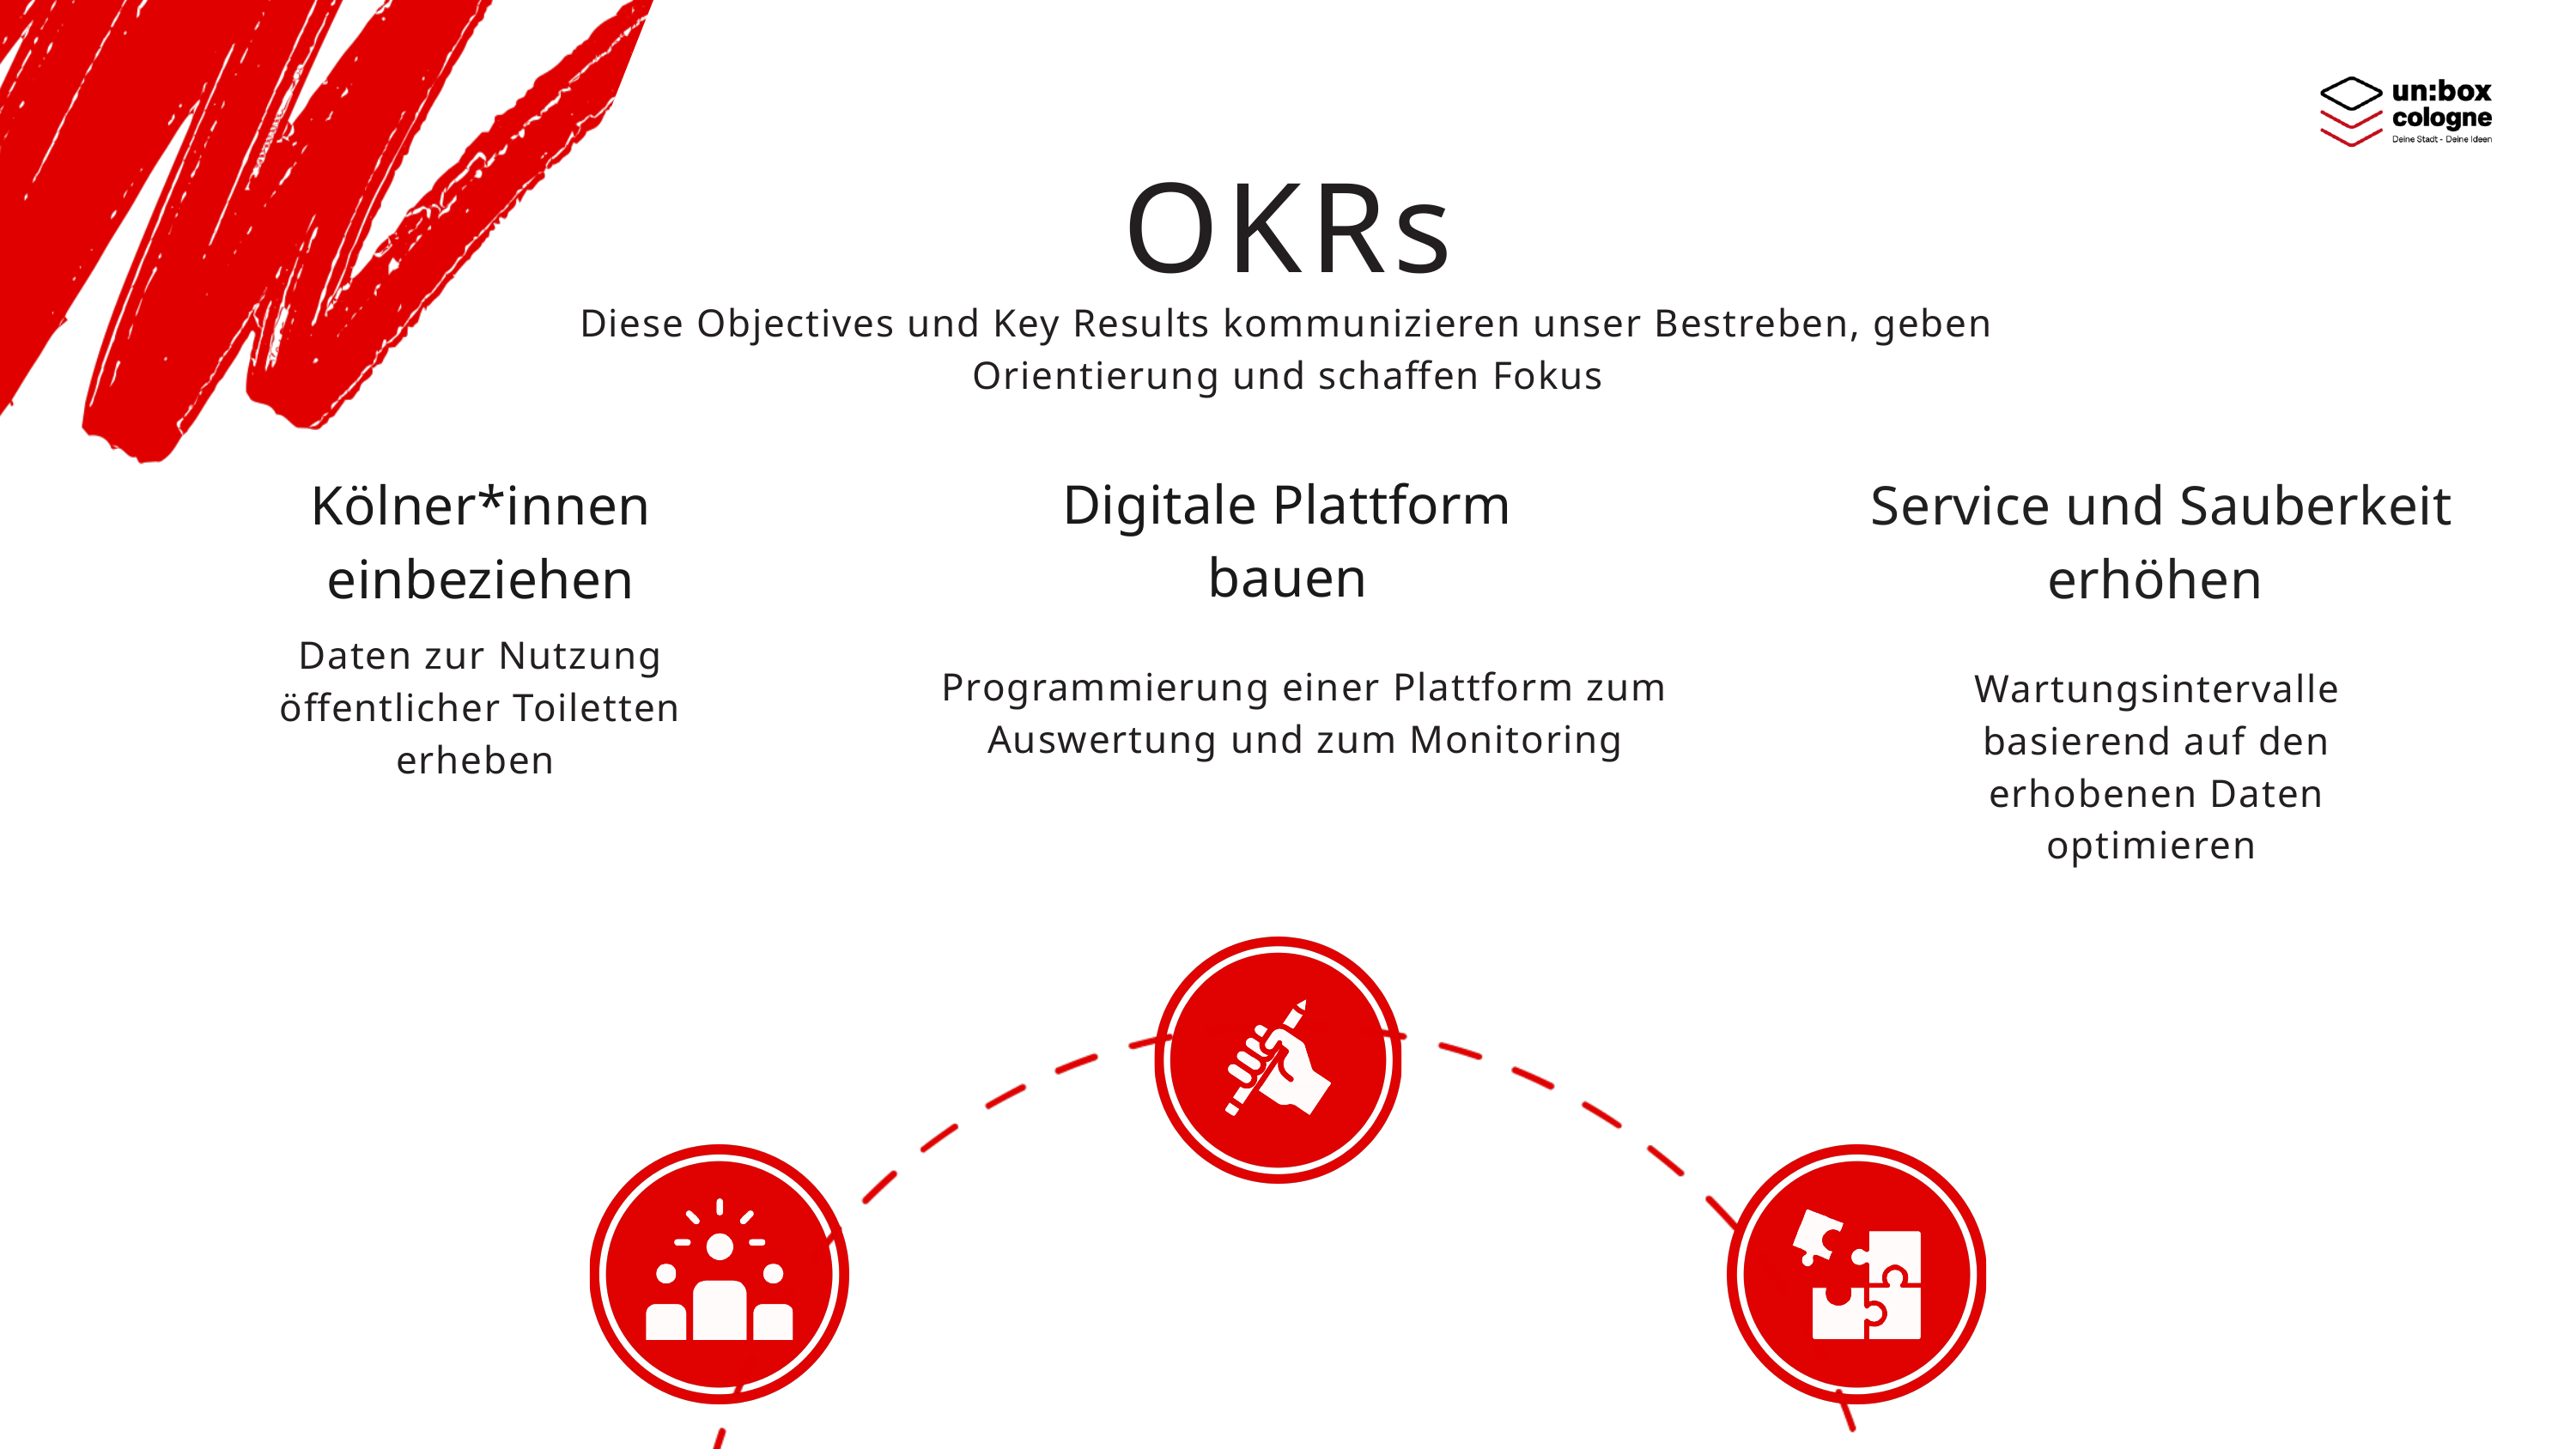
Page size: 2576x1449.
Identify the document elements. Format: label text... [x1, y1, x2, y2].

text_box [1853, 471, 2471, 600]
text_box [1154, 937, 1402, 1185]
text_box Daten zur Nutzung öffentlicher Toiletten erheben [244, 624, 718, 781]
text_box [1224, 999, 1332, 1117]
text_box [688, 1022, 1888, 1449]
text_box [2308, 46, 2504, 177]
text_box [1792, 1209, 1921, 1340]
text_box Diese Objectives und Key Results kommunizieren unser Bestreben, geben Orientierung und schaffen Fokus [538, 292, 2038, 397]
text_box OKRs [1104, 125, 1471, 292]
text_box [646, 1198, 793, 1340]
text_box [589, 1144, 849, 1404]
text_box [236, 507, 726, 600]
text_box [1727, 1144, 1987, 1404]
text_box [1042, 506, 1534, 598]
text_box Wartungsintervalle basierend auf den erhobenen Daten optimieren [1920, 658, 2394, 867]
text_box [0, 0, 653, 691]
text_box Programmierung einer Plattform zum Auswertung und zum Monitoring [865, 656, 1747, 761]
